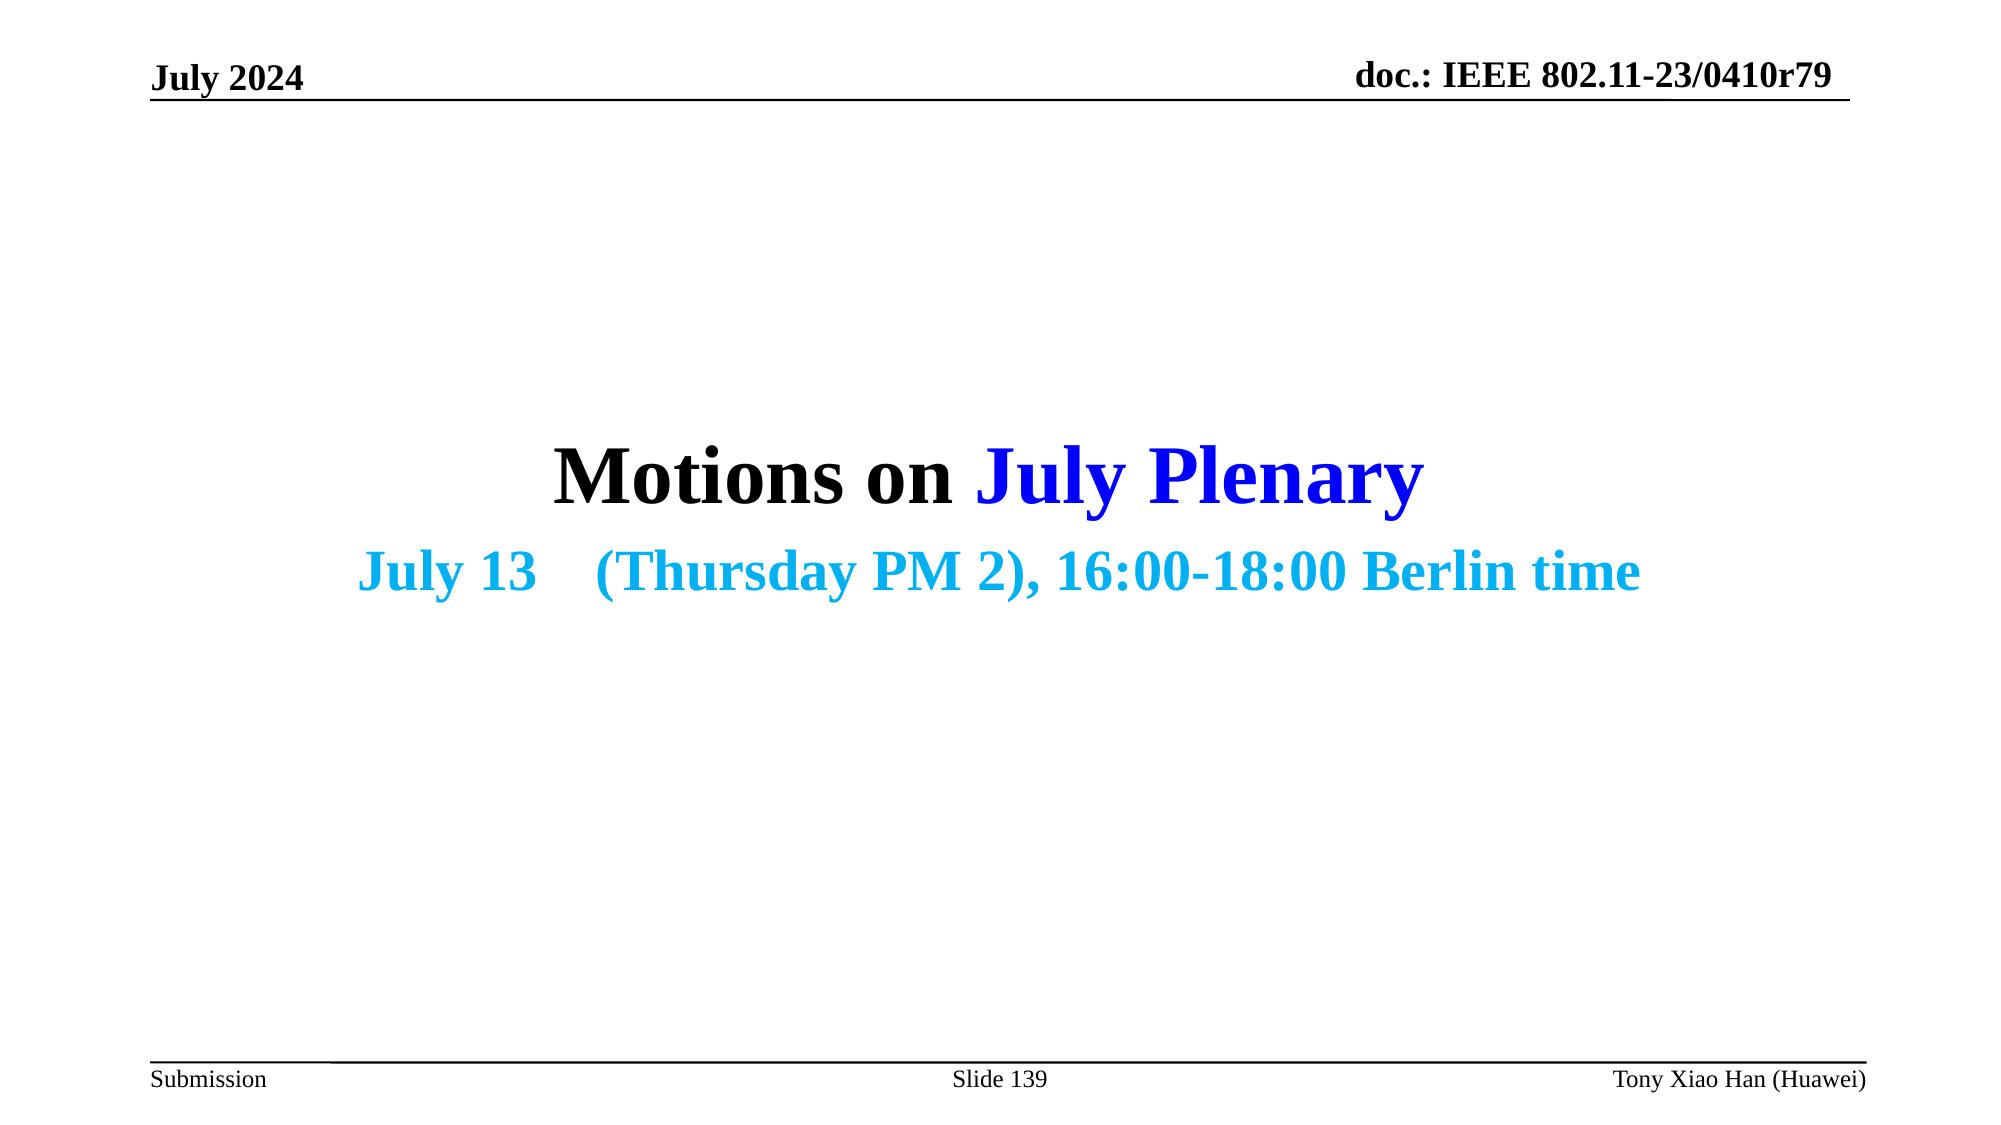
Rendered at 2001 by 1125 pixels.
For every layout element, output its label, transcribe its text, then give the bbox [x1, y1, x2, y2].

text_box Motions on July Plenary July 13 (Thursday PM 2), 16:00-18:00 Berlin time [249, 412, 1750, 950]
